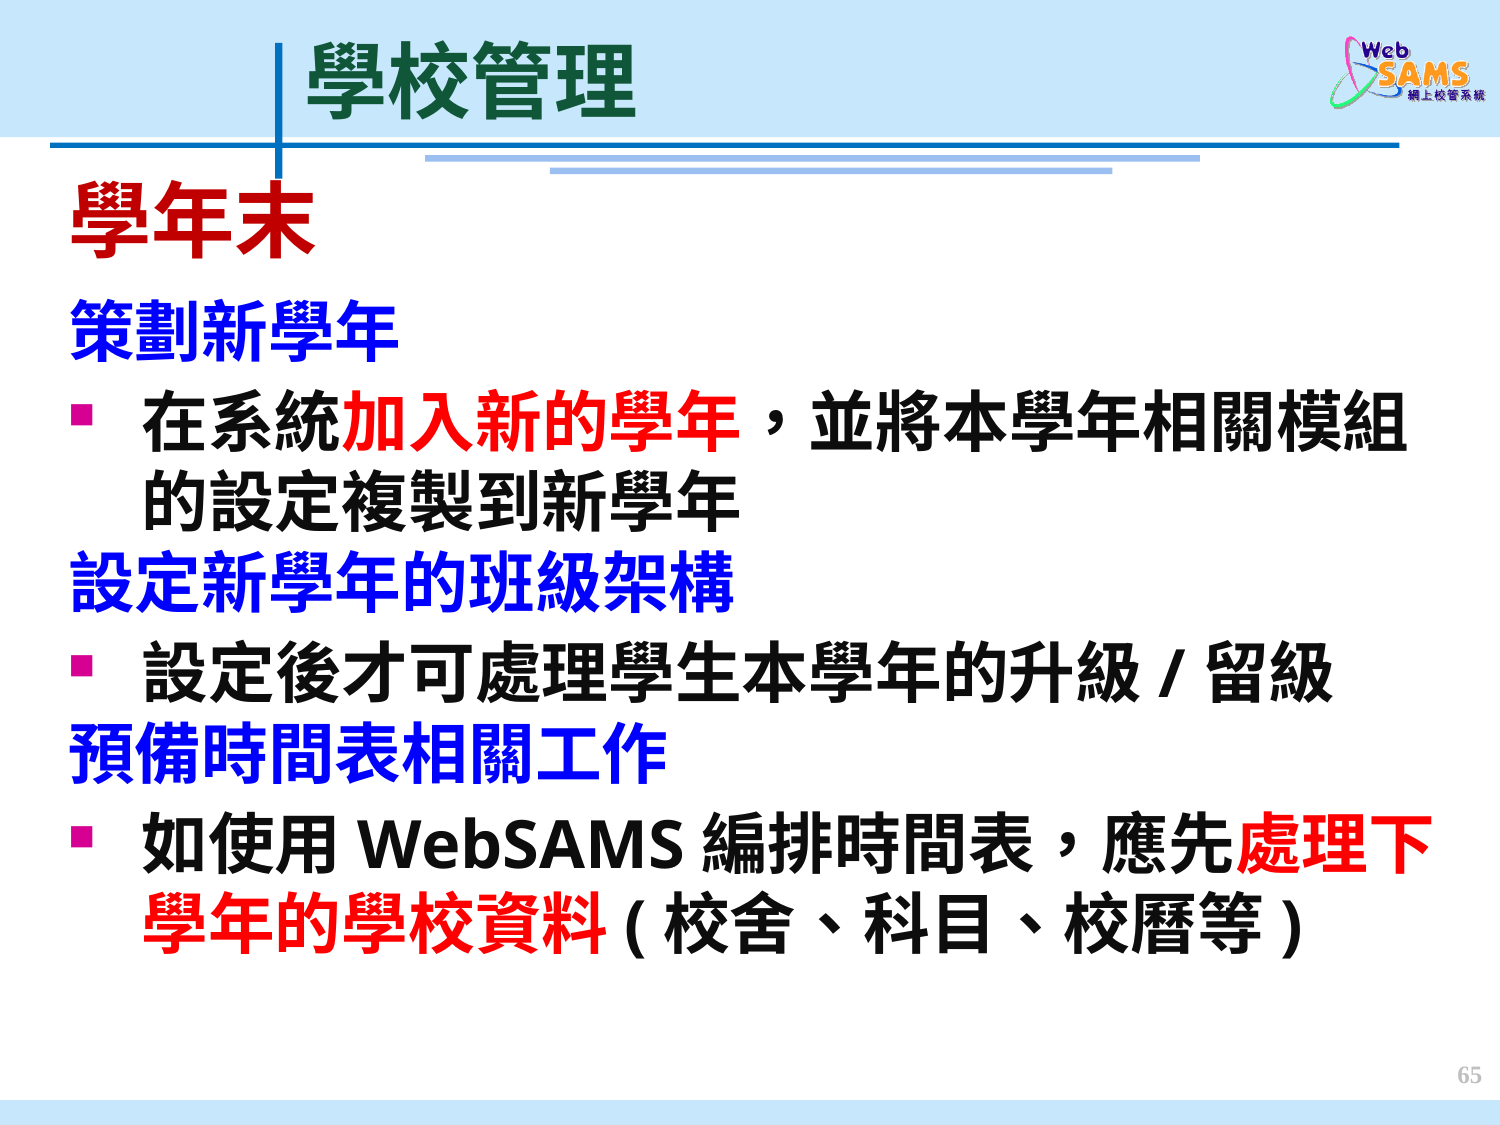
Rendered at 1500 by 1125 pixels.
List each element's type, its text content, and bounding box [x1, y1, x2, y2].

text_box 學年末 策劃新學年 在系統加入新的學年，並將本學年相關模組的設定複製到新學年 設定新學年的班級架構 設定後才可處理學生本學年的升級/留級 預備時間表相關工作 如使用WebSAMS編排時間表，應先處理下學年的學校資料(校舍、科目、校曆等) [53, 160, 1471, 970]
text_box 學校管理 [289, 0, 1500, 137]
slide_number 65 [1411, 1051, 1498, 1125]
